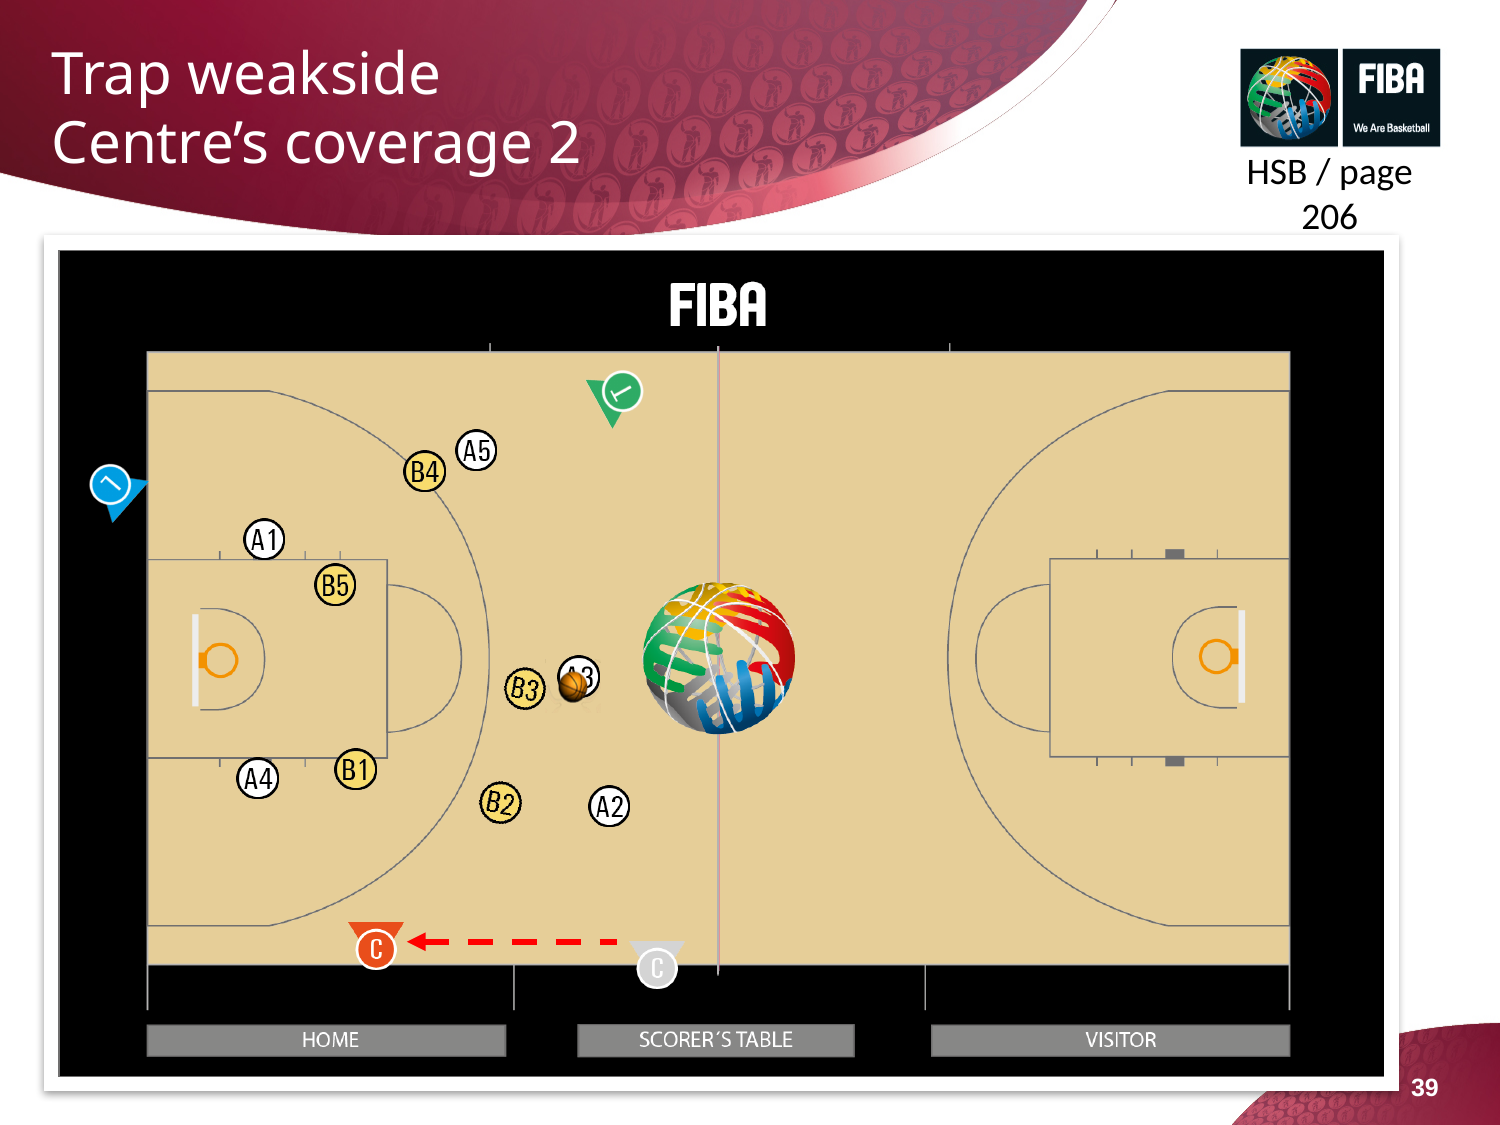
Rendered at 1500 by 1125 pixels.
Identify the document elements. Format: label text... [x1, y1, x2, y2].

picture [0, 0, 1500, 1125]
text_box Trap weakside Centre’s coverage 2 [36, 28, 952, 184]
text_box HSB / page 206 [1225, 139, 1435, 245]
